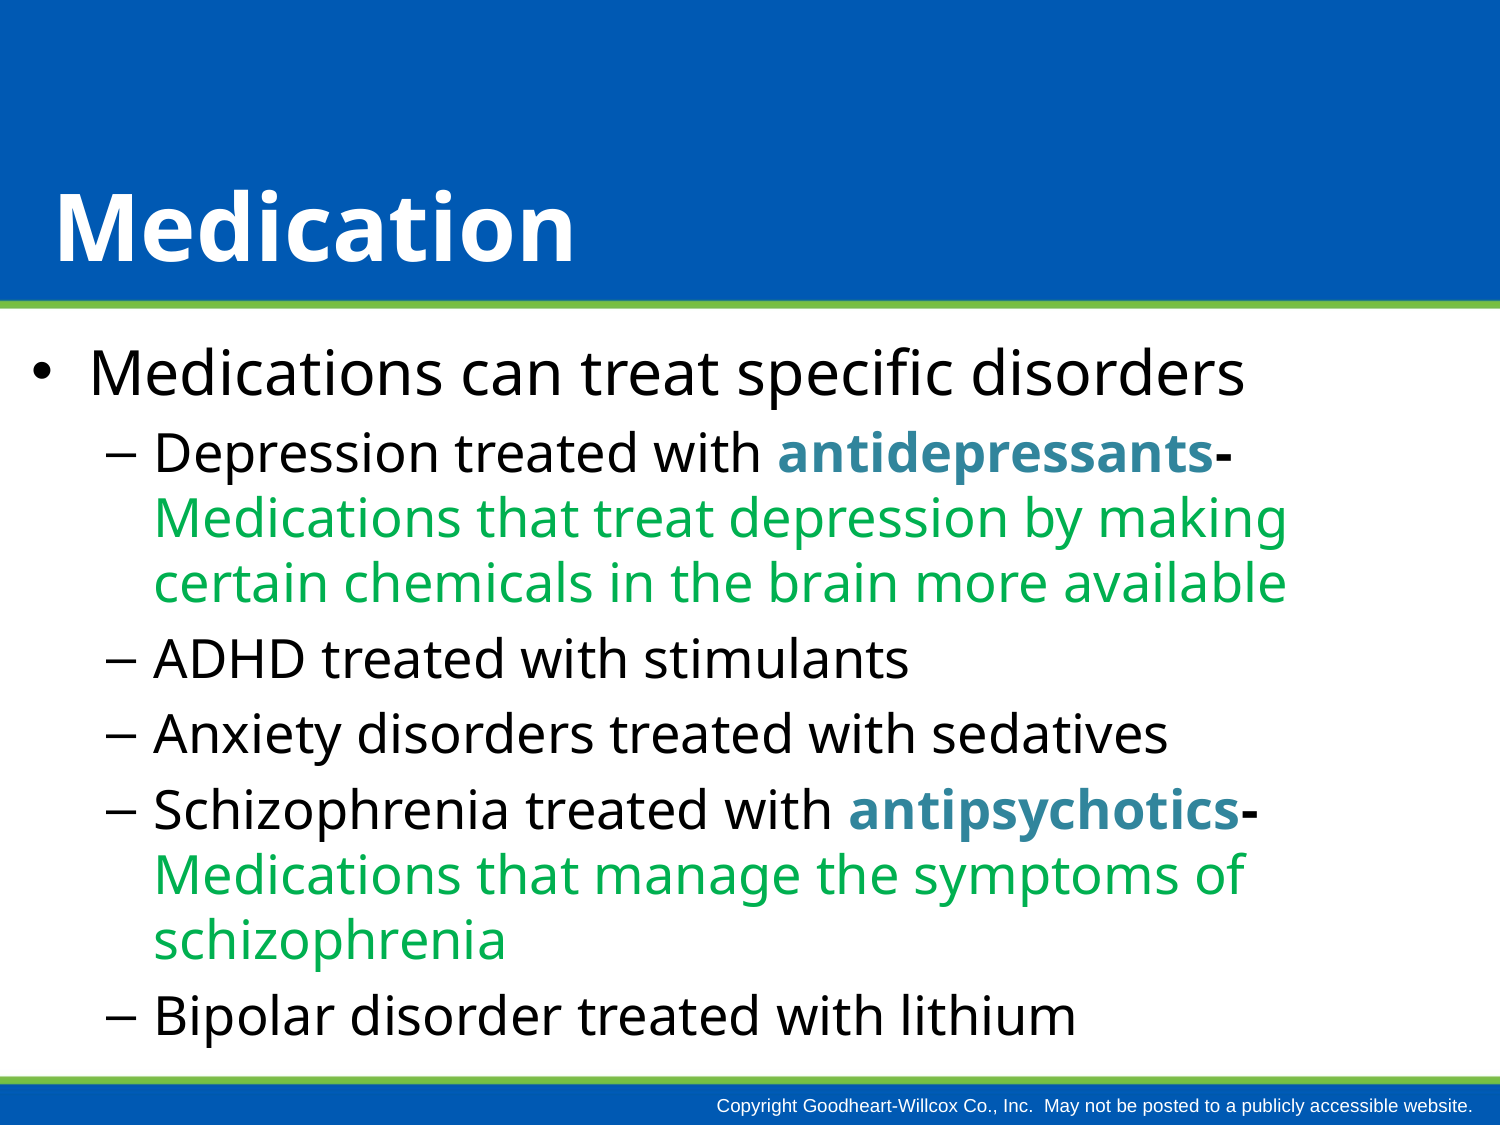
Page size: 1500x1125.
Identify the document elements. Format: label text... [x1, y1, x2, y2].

list Medications can treat specific disorders Depression treated with antidepressants- Medications that treat depression by making certain chemicals in the brain more available ADHD treated with stimulants Anxiety disorders treated with sedatives Schizophrenia treated with antipsychotics- Medications that manage the symptoms of schizophrenia Bipolar disorder treated with lithium [16, 324, 1463, 1063]
picture [0, 0, 1500, 1125]
title Medication [37, 39, 1463, 288]
